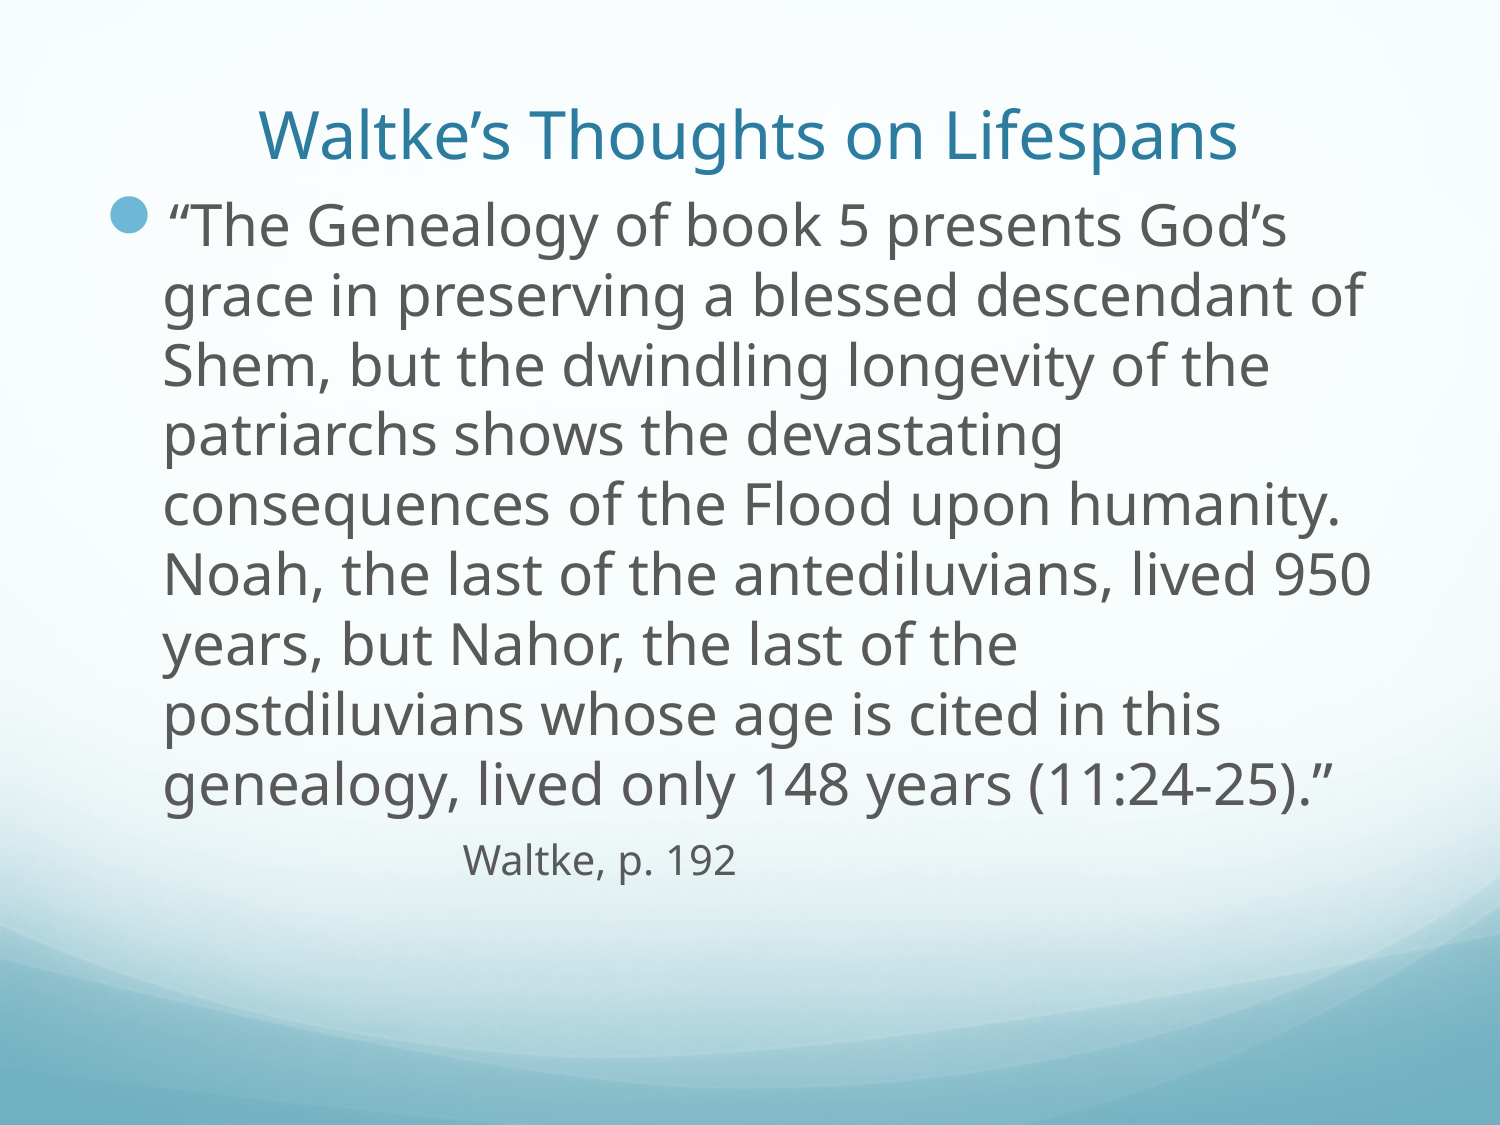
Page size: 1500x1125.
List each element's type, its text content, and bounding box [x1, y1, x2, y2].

title Waltke’s Thoughts on Lifespans [90, 17, 1410, 180]
list “The Genealogy of book 5 presents God’s grace in preserving a blessed descendant of Shem, but the dwindling longevity of the patriarchs shows the devastating consequences of the Flood upon humanity. Noah, the last of the antediluvians, lived 950 years, but Nahor, the last of the postdiluvians whose age is cited in this genealogy, lived only 148 years (11:24-25).” Waltke, p. 192 [90, 180, 1410, 1081]
